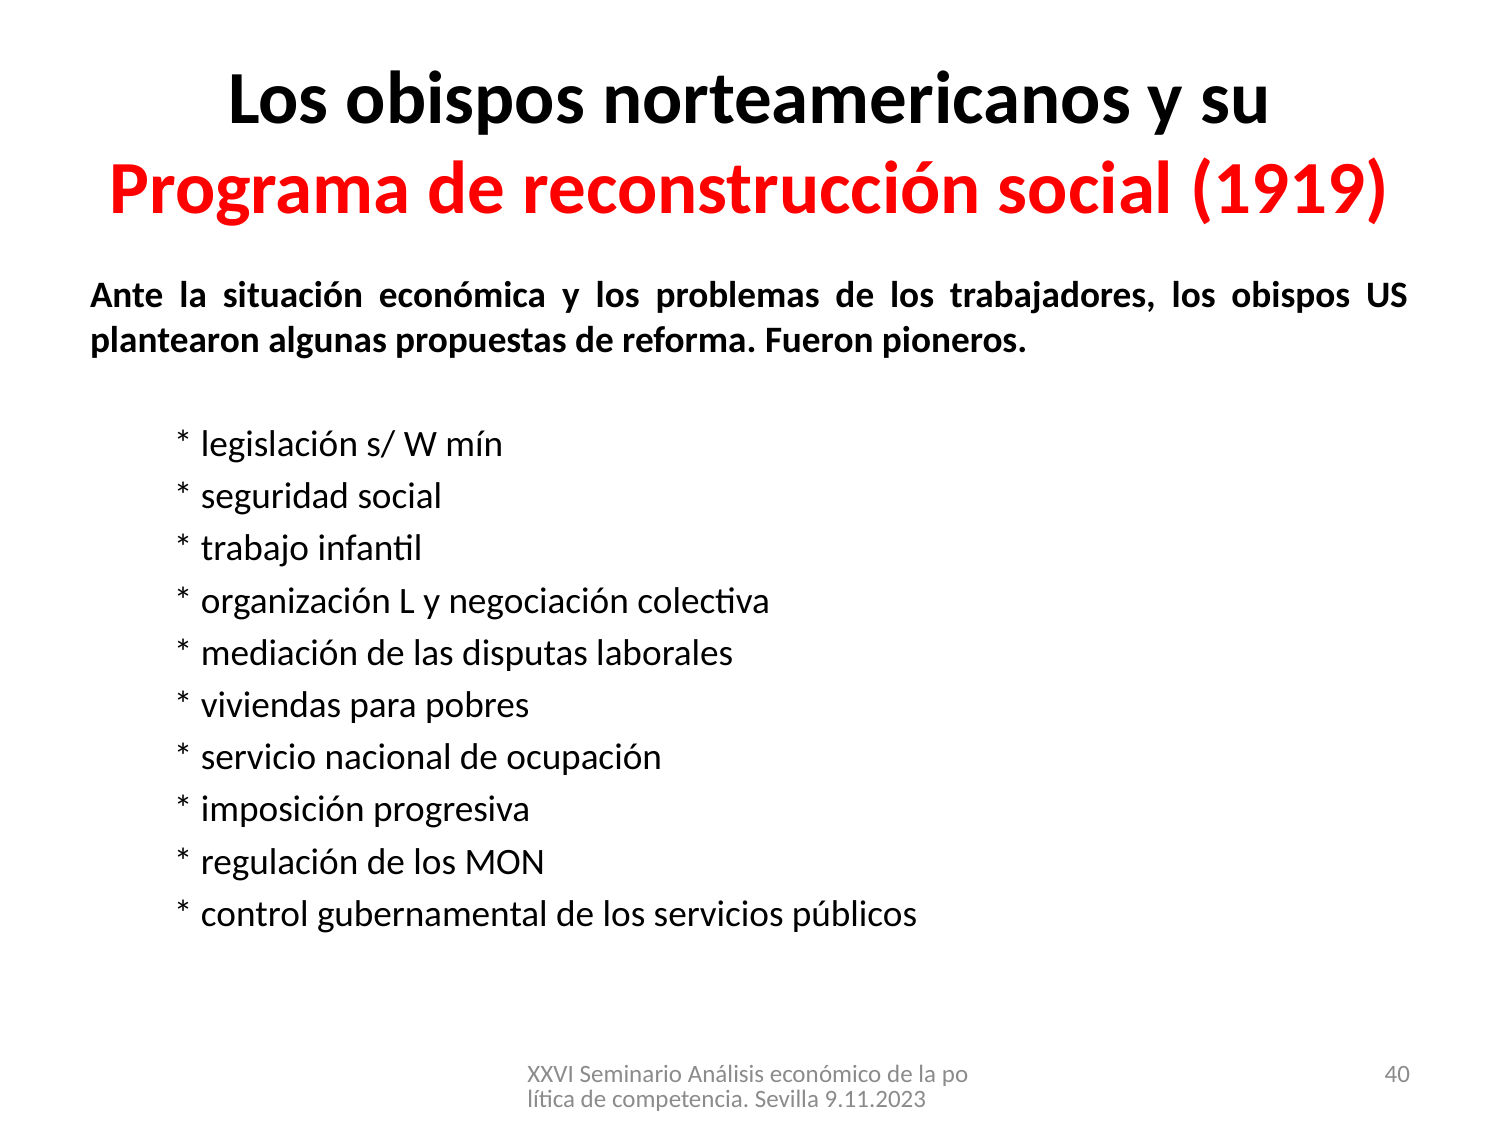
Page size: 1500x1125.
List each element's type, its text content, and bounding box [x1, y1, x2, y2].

title Los obispos norteamericanos y su Programa de reconstrucción social (1919) [75, 45, 1425, 233]
slide_number 40 [1074, 1042, 1425, 1103]
list Ante la situación económica y los problemas de los trabajadores, los obispos US plantearon algunas propuestas de reforma. Fueron pioneros. * legislación s/ W mín * seguridad social * trabajo infantil * organización L y negociación colectiva * mediación de las disputas laborales * viviendas para pobres * servicio nacional de ocupación * imposición progresiva * regulación de los MON * control gubernamental de los servicios públicos [75, 262, 1425, 1005]
footer XXVI Seminario Análisis económico de la política de competencia. Sevilla 9.11.2023 [512, 1042, 988, 1103]
